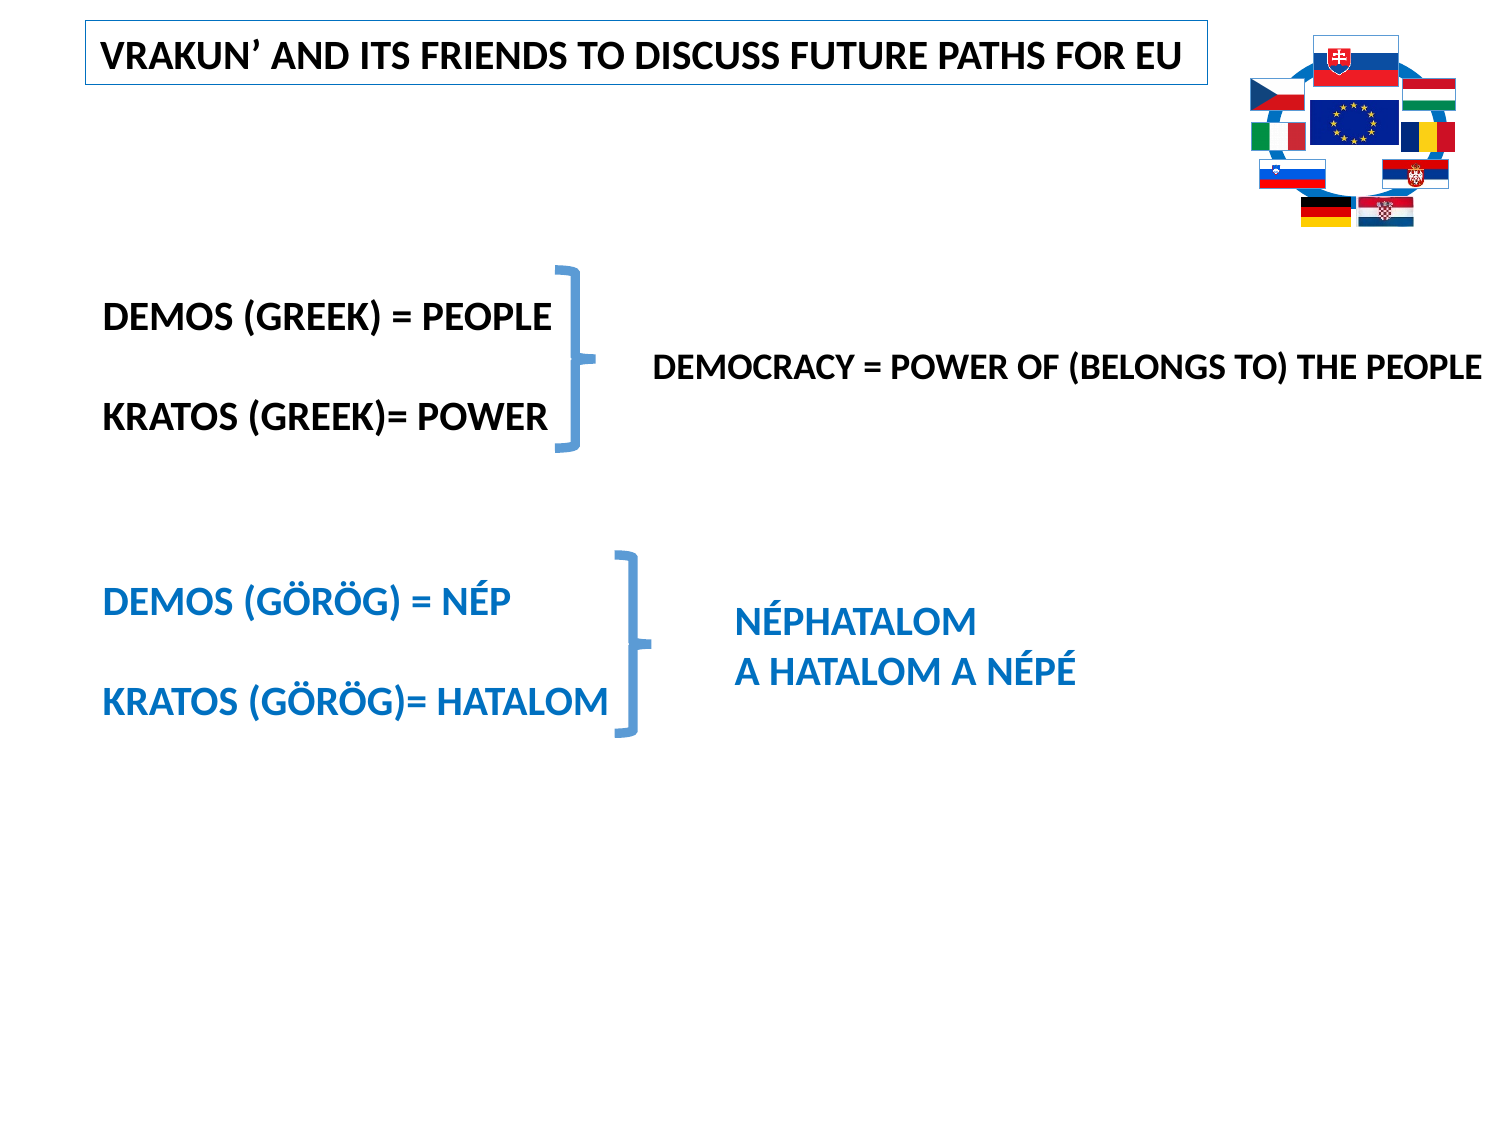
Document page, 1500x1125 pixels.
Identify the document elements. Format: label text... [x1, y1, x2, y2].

text_box DEMOS (GÖRÖG) = NÉP KRATOS (GÖRÖG)= HATALOM [87, 566, 614, 732]
text_box DEMOCRACY = POWER OF (BELONGS TO) THE PEOPLE [637, 334, 1499, 395]
text_box NÉPHATALOM A HATALOM A NÉPÉ [719, 586, 1097, 701]
text_box [614, 554, 652, 734]
text_box [554, 269, 596, 449]
text_box DEMOS (GREEK) = PEOPLE KRATOS (GREEK)= POWER [87, 281, 554, 447]
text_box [1250, 35, 1456, 227]
text_box VRAKUN’ AND ITS FRIENDS TO DISCUSS FUTURE PATHS FOR EU [85, 20, 1208, 85]
